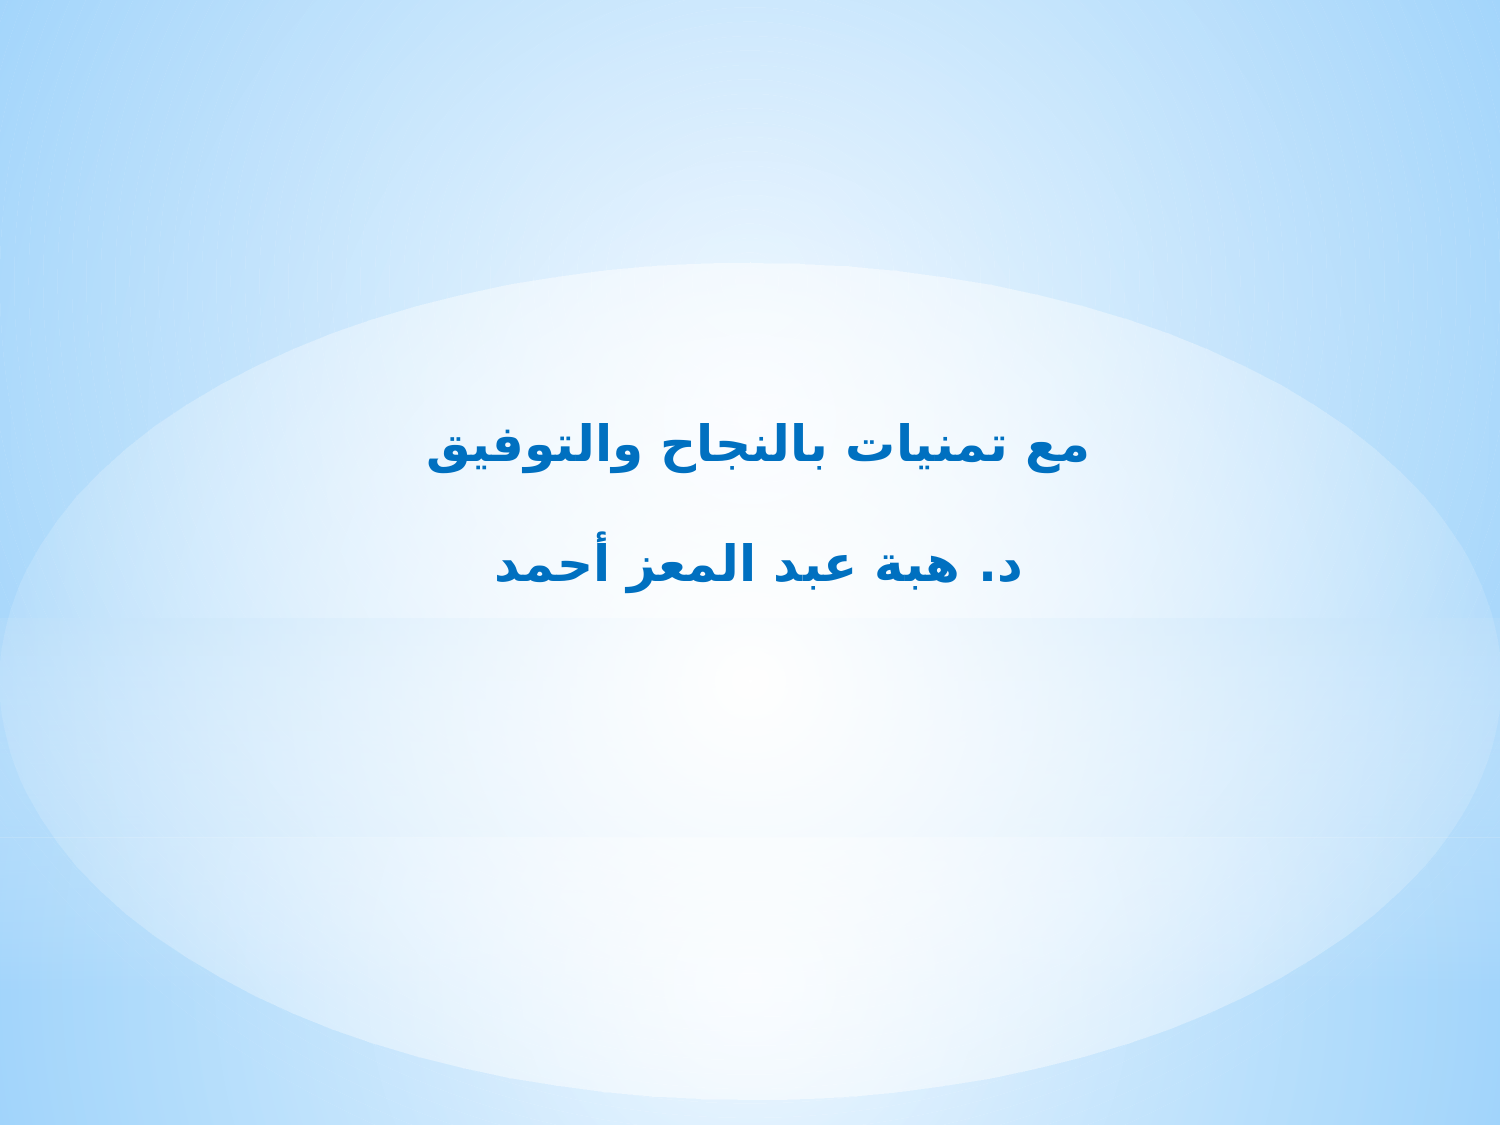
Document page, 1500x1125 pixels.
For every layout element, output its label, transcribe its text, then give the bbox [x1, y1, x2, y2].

text_box مع تمنيات بالنجاح والتوفيق د. هبة عبد المعز أحمد [374, 344, 1125, 599]
